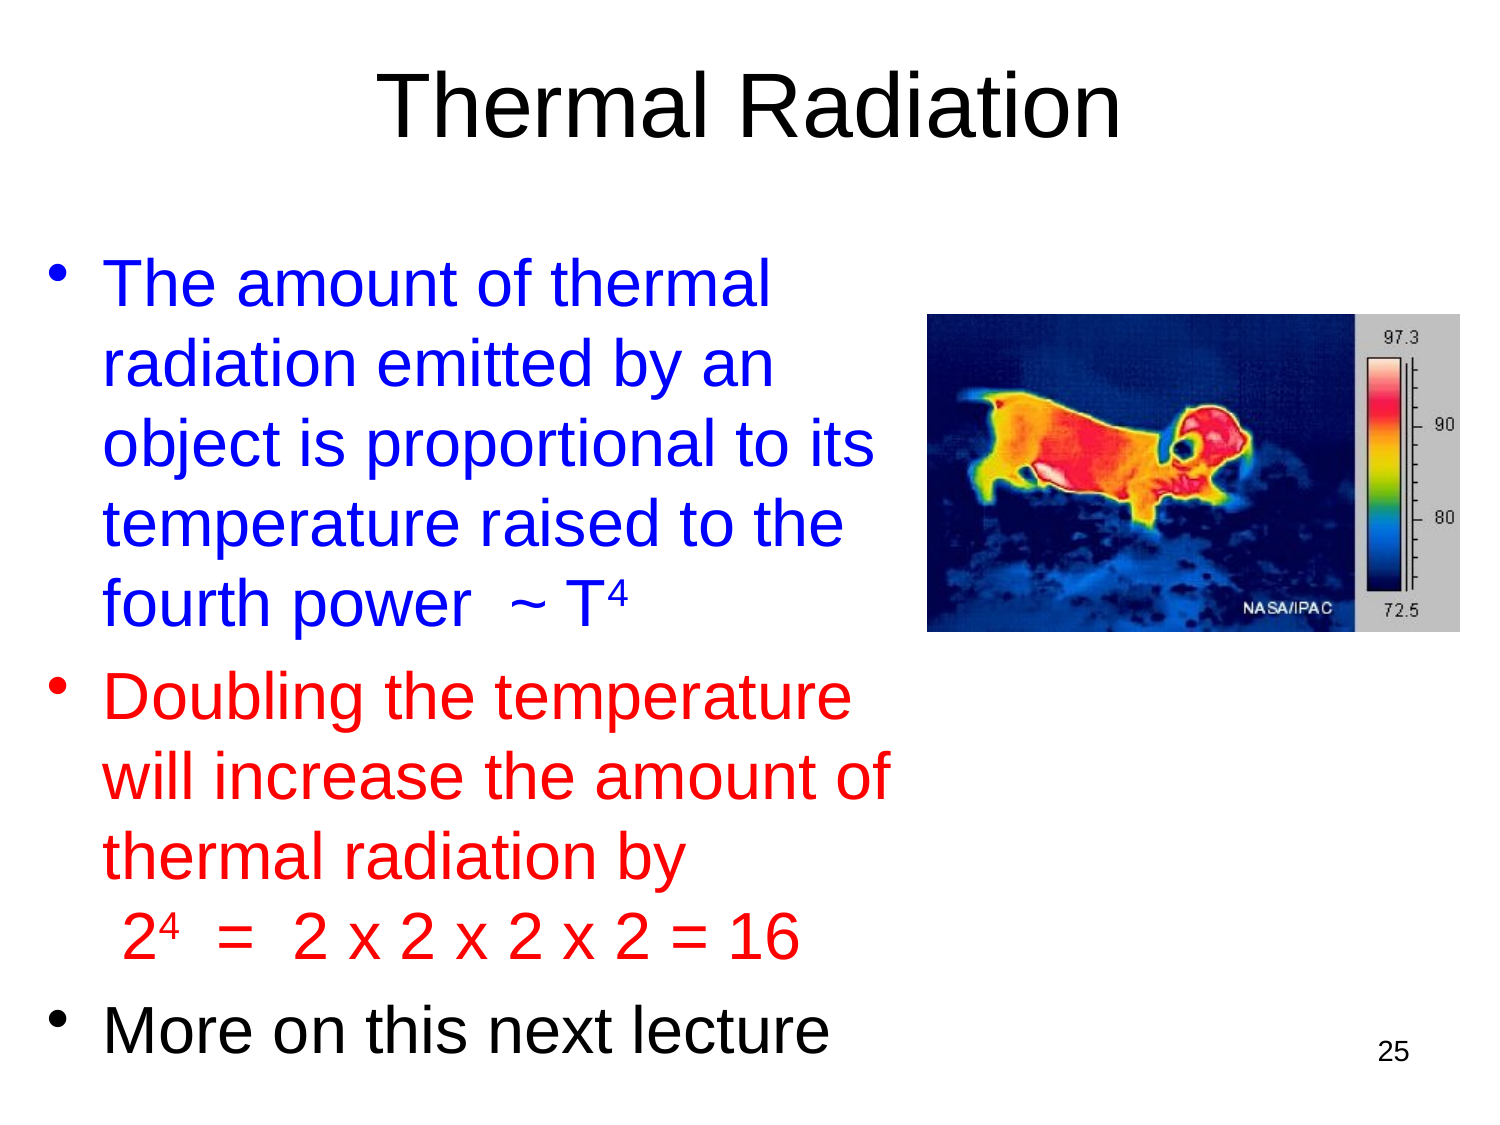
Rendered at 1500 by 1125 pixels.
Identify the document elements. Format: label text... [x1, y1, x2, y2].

title Thermal Radiation [75, 6, 1425, 195]
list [926, 314, 1460, 632]
list The amount of thermal radiation emitted by an object is proportional to its temperature raised to the fourth power ~ T4 Doubling the temperature will increase the amount of thermal radiation by 24 = 2 x 2 x 2 x 2 = 16 More on this next lecture [31, 232, 909, 1089]
slide_number 25 [1074, 1024, 1425, 1103]
